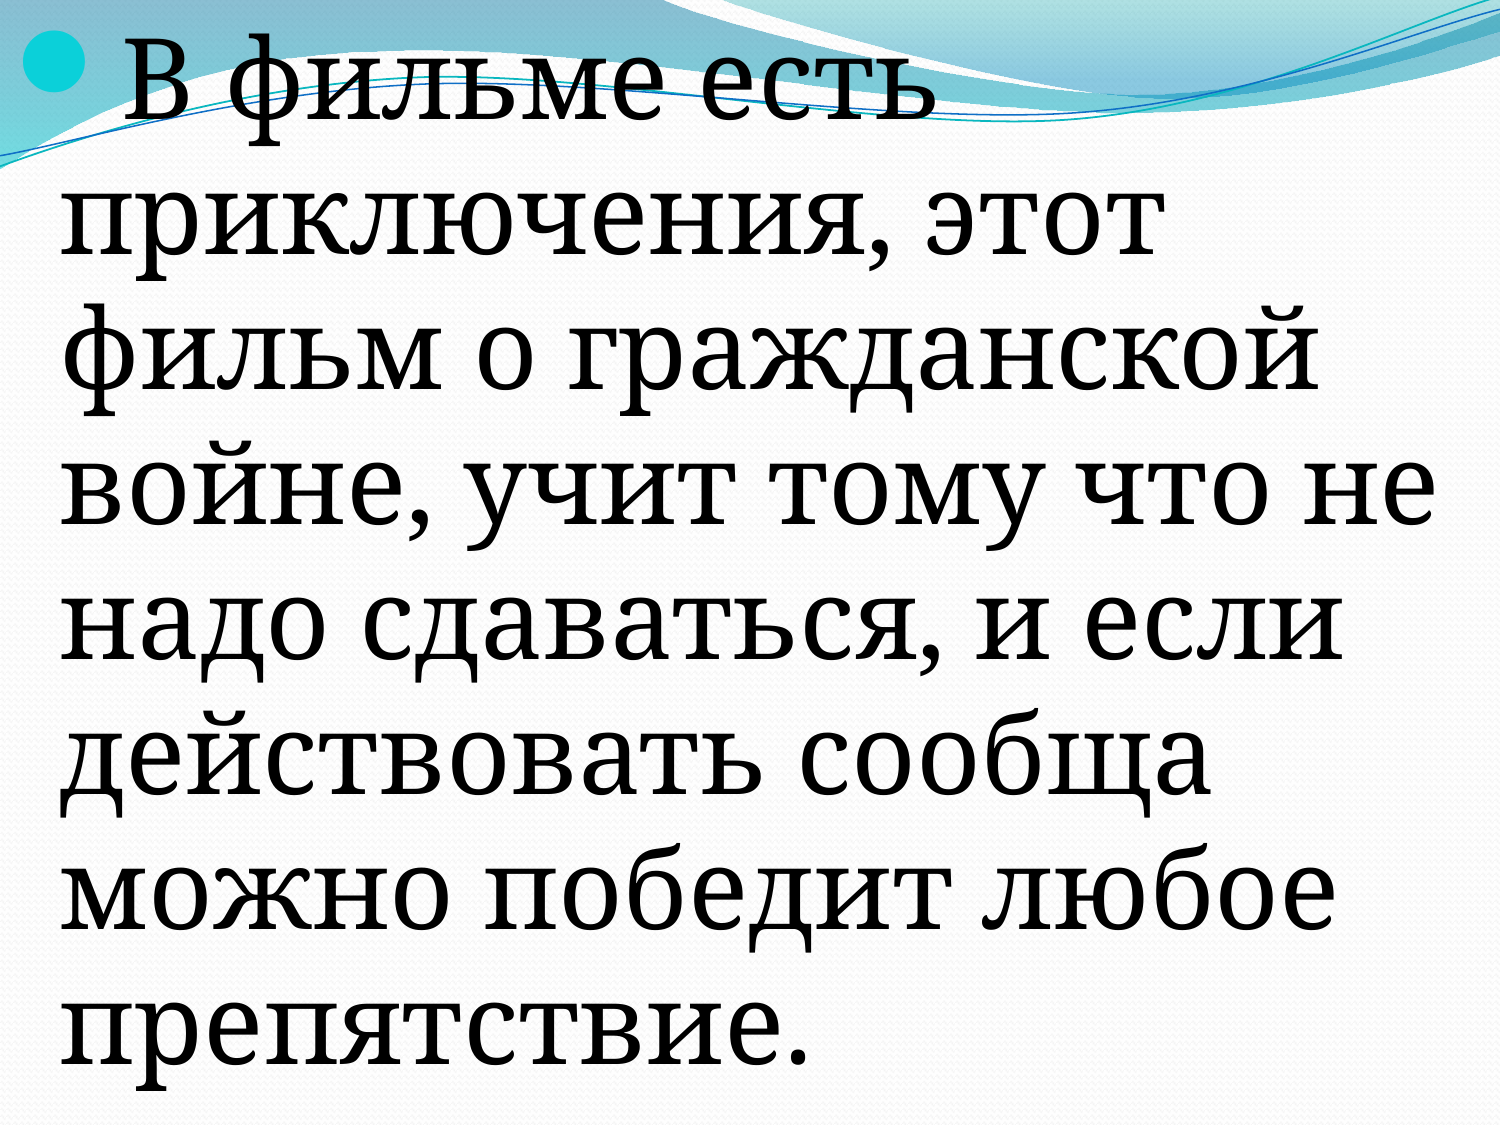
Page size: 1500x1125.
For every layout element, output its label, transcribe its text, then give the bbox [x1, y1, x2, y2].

list В фильме есть приключения, этот фильм о гражданской войне, учит тому что не надо сдаваться, и если действовать сообща можно победит любое препятствие. [0, 0, 1495, 1125]
